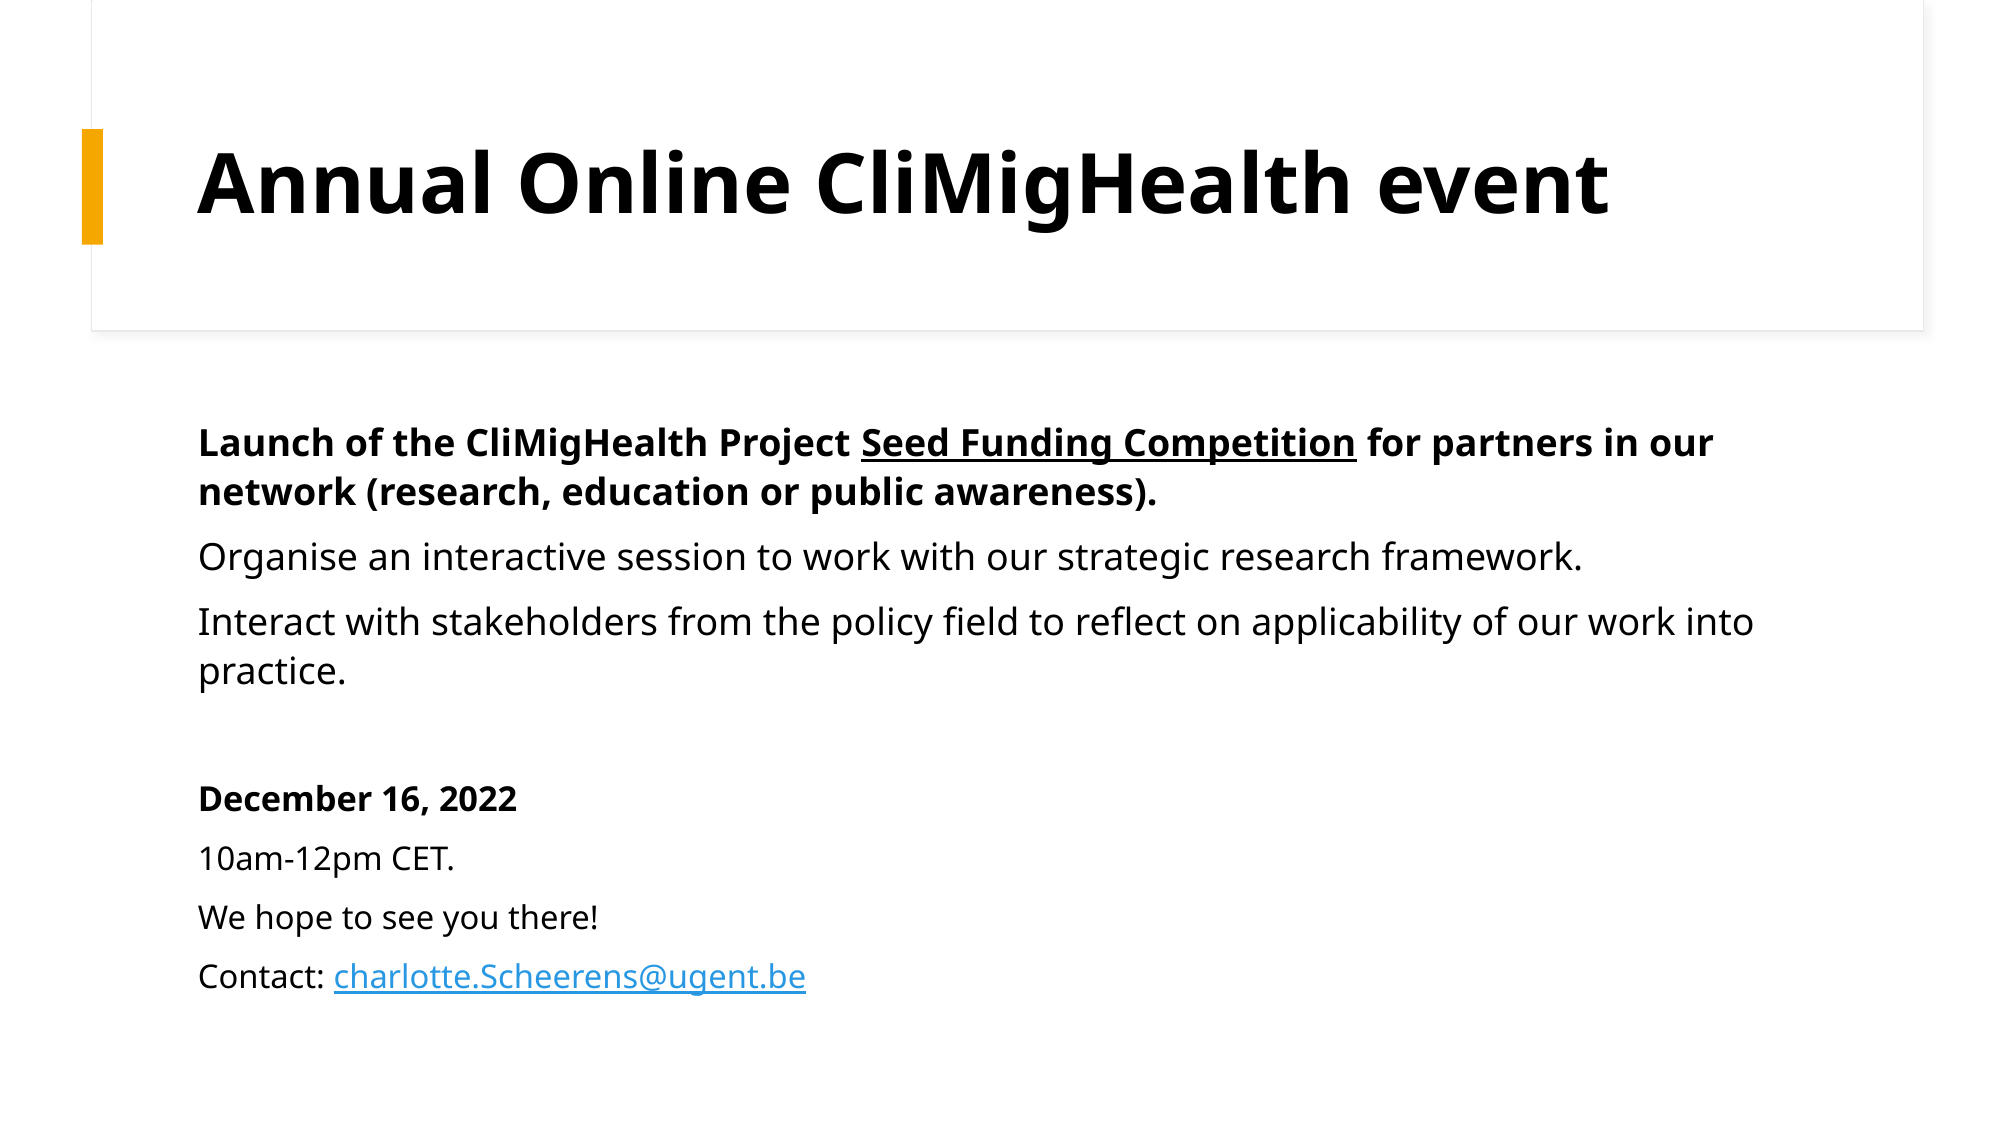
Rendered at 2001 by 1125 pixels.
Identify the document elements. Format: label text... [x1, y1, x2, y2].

title Annual Online CliMigHealth event [183, 90, 1851, 284]
list Launch of the CliMigHealth Project Seed Funding Competition for partners in our network (research, education or public awareness). Organise an interactive session to work with our strategic research framework. Interact with stakeholders from the policy field to reflect on applicability of our work into practice. December 16, 2022 10am-12pm CET. We hope to see you there! Contact: charlotte.Scheerens@ugent.be [183, 406, 1851, 1013]
